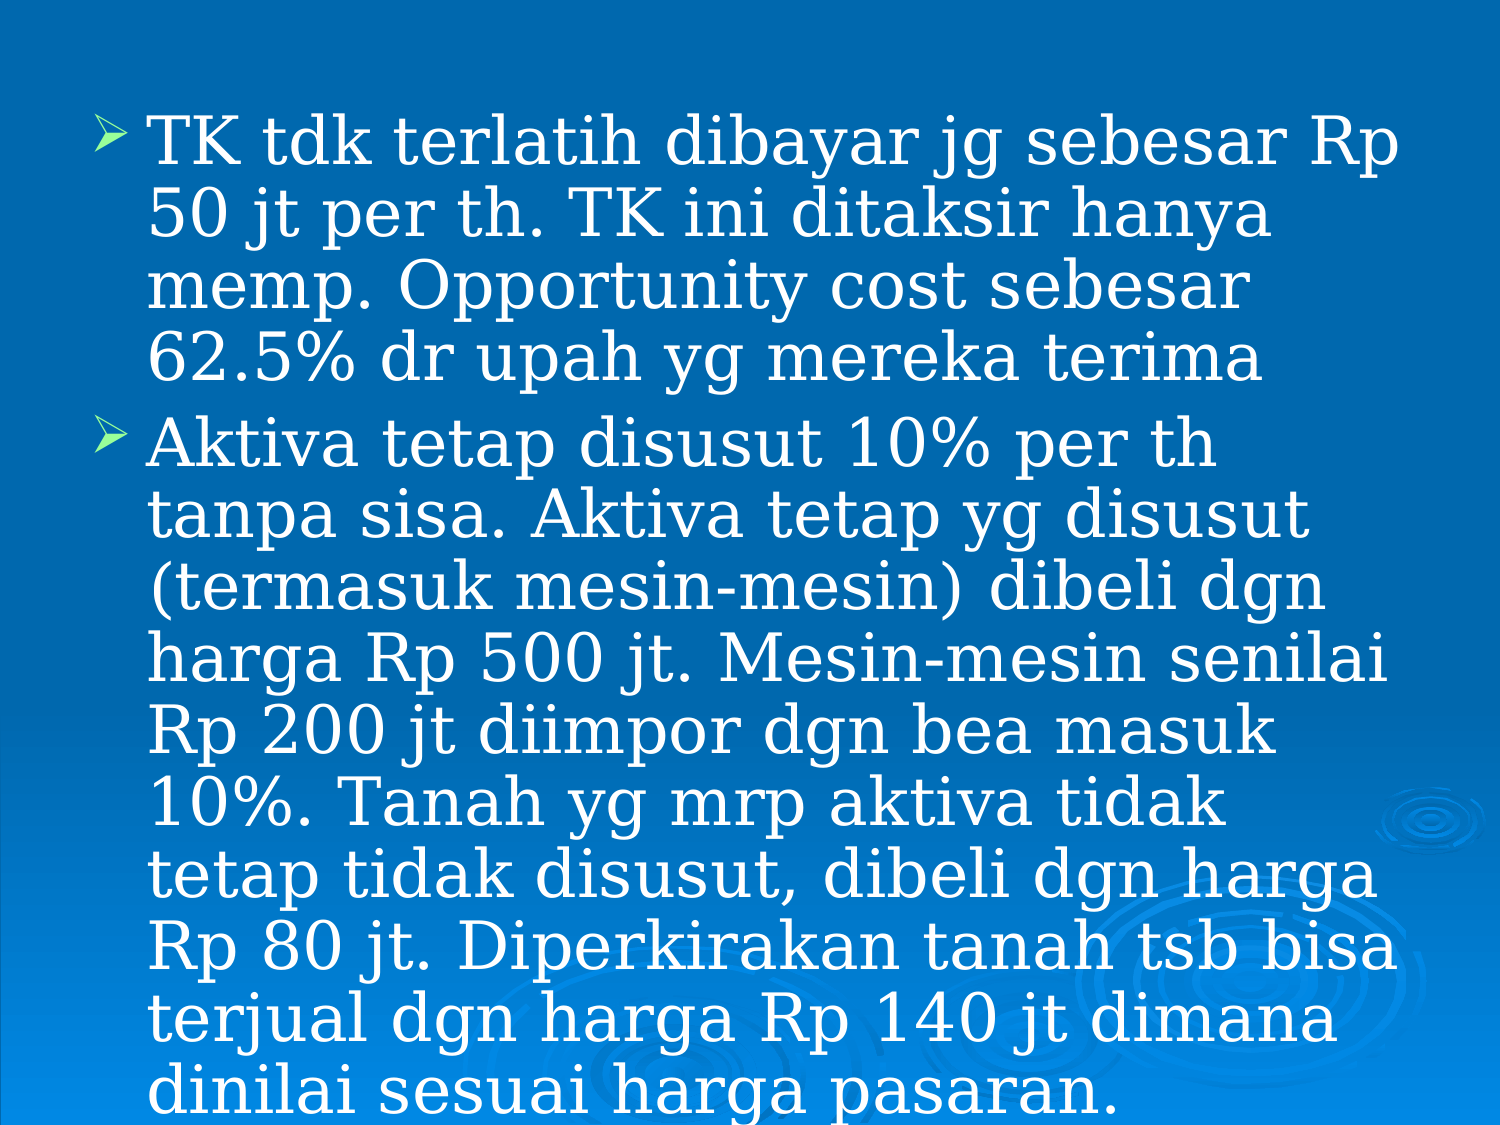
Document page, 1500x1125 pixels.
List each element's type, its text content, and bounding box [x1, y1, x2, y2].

list TK tdk terlatih dibayar jg sebesar Rp 50 jt per th. TK ini ditaksir hanya memp. Opportunity cost sebesar 62.5% dr upah yg mereka terima Aktiva tetap disusut 10% per th tanpa sisa. Aktiva tetap yg disusut (termasuk mesin-mesin) dibeli dgn harga Rp 500 jt. Mesin-mesin senilai Rp 200 jt diimpor dgn bea masuk 10%. Tanah yg mrp aktiva tidak tetap tidak disusut, dibeli dgn harga Rp 80 jt. Diperkirakan tanah tsb bisa terjual dgn harga Rp 140 jt dimana dinilai sesuai harga pasaran. [74, 99, 1426, 1006]
